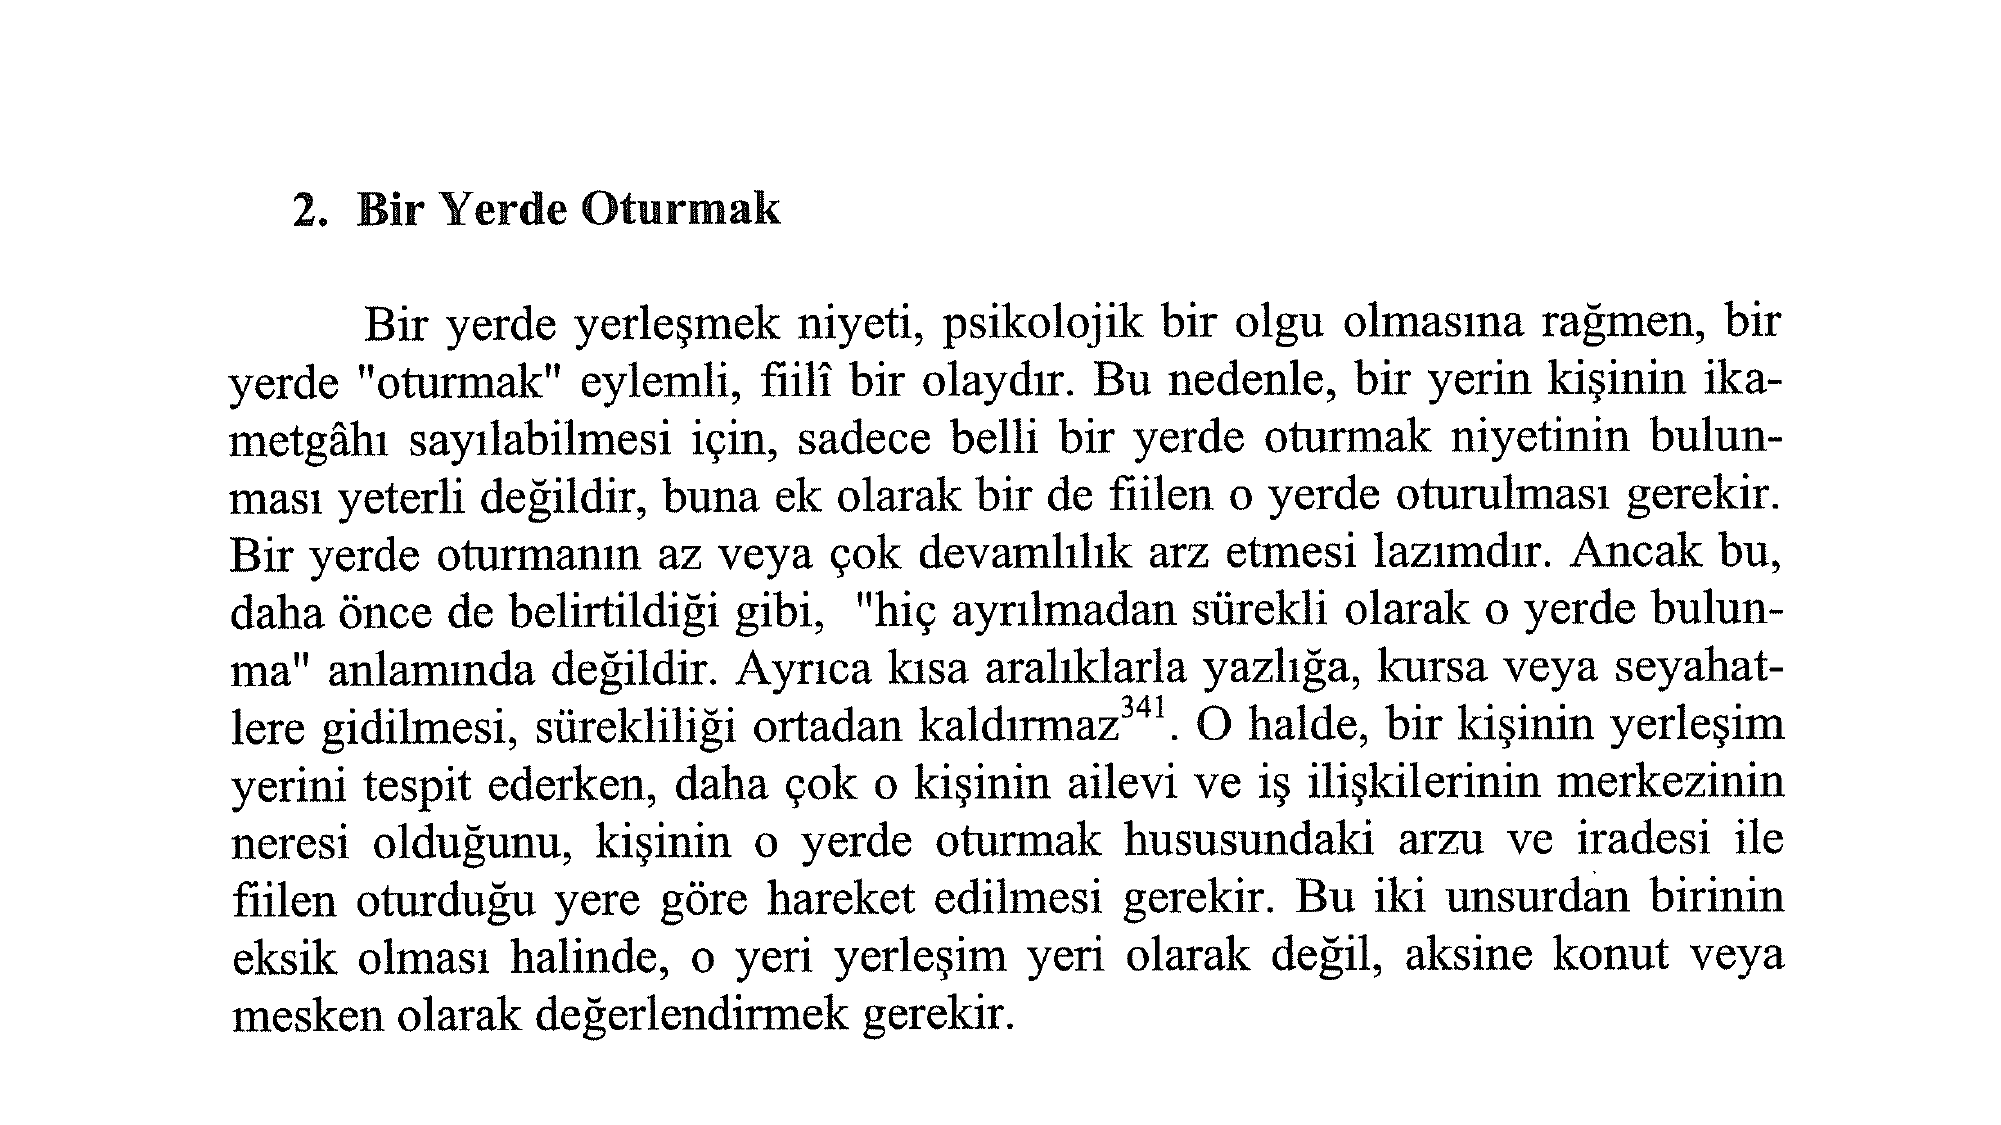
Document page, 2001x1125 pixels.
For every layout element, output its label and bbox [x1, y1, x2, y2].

picture [195, 165, 1884, 1060]
